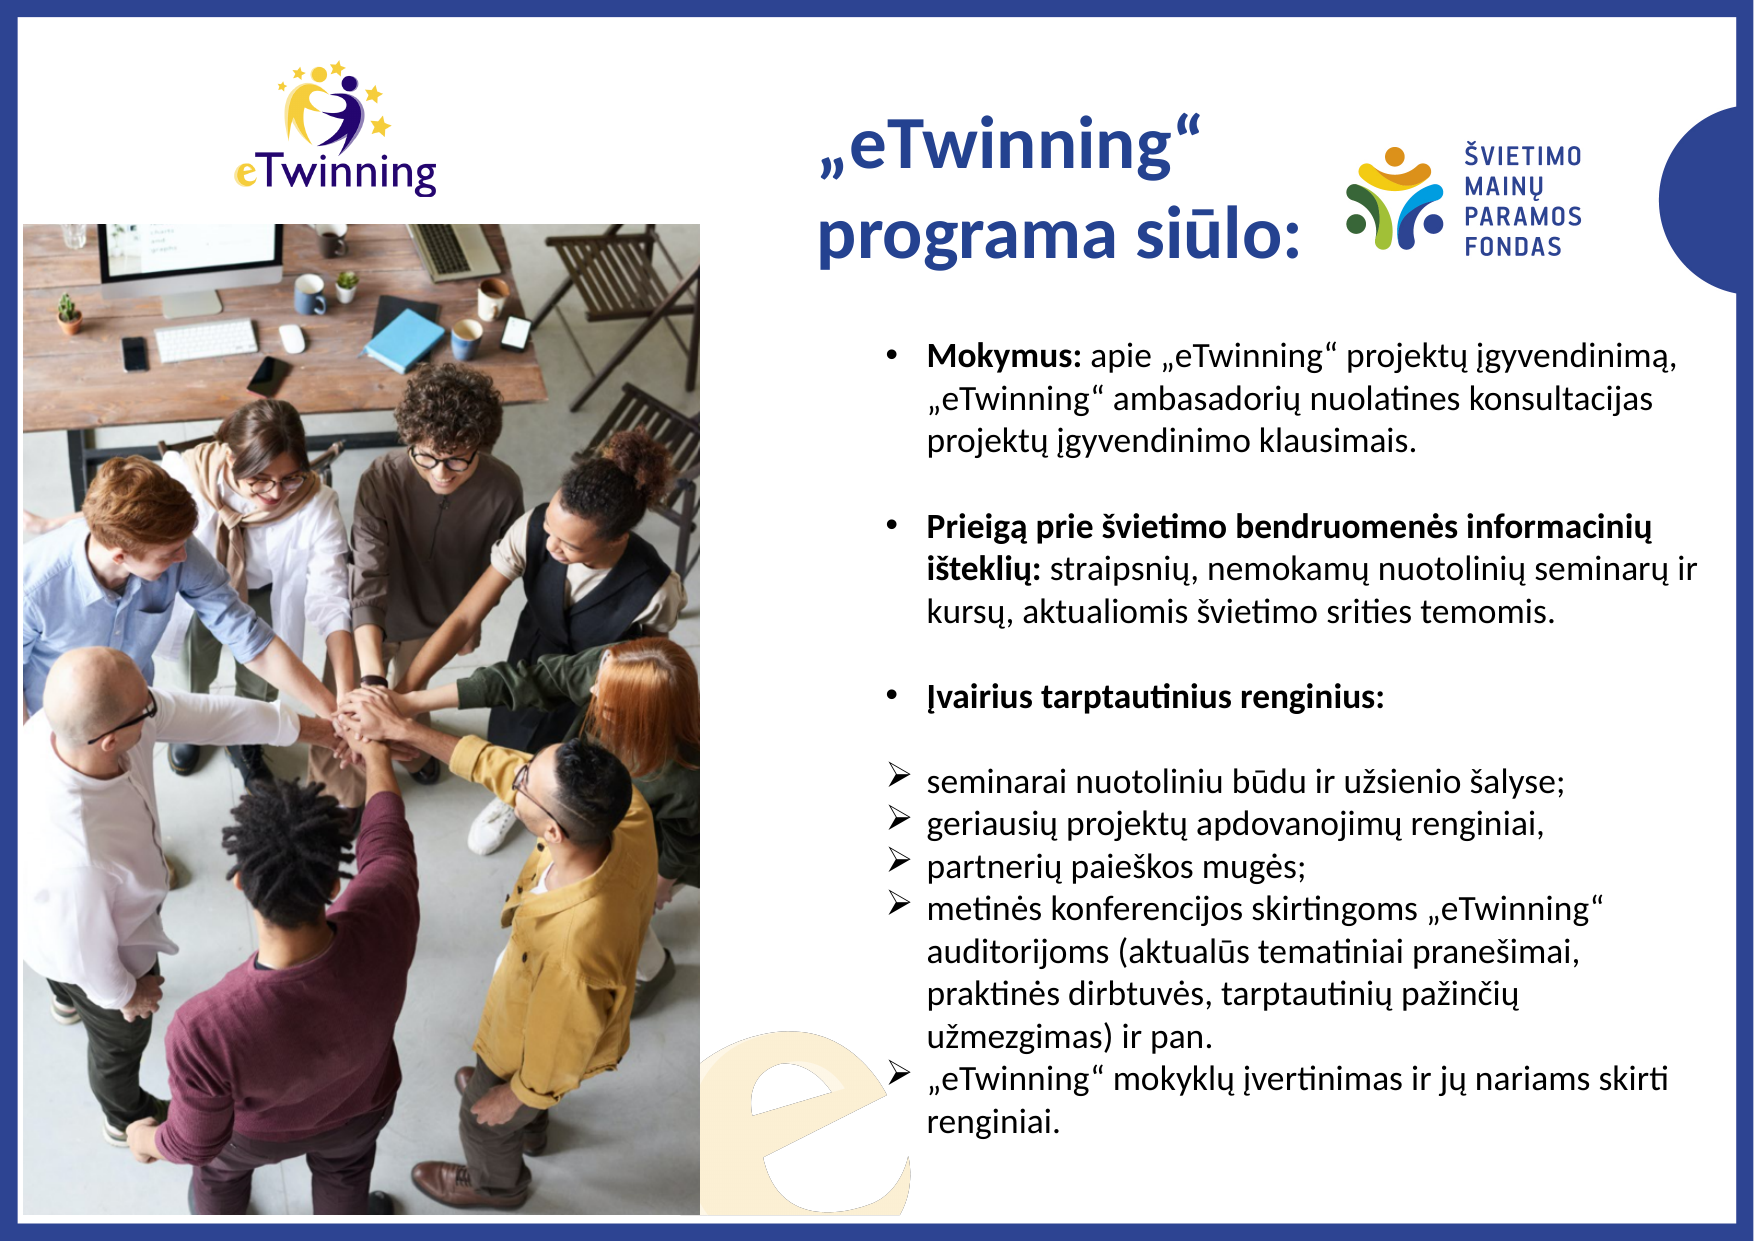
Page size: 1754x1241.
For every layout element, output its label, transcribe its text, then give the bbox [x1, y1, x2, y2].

text_box Mokymus: apie „eTwinning“ projektų įgyvendinimą, „eTwinning“ ambasadorių nuolatines konsultacijas projektų įgyvendinimo klausimais. Prieigą prie švietimo bendruomenės informacinių išteklių: straipsnių, nemokamų nuotolinių seminarų ir kursų, aktualiomis švietimo srities temomis. Įvairius tarptautinius renginius: seminarai nuotoliniu būdu ir užsienio šalyse; geriausių projektų apdovanojimų renginiai, partnerių paieškos mugės; metinės konferencijos skirtingoms „eTwinning“ auditorijoms (aktualūs tematiniai pranešimai, praktinės dirbtuvės, tarptautinių pažinčių užmezgimas) ir pan. „eTwinning“ mokyklų įvertinimas ir jų nariams skirti renginiai. [870, 325, 1716, 1241]
picture [0, 0, 1754, 1241]
title „eTwinning“ programa siūlo: [799, 88, 1424, 279]
